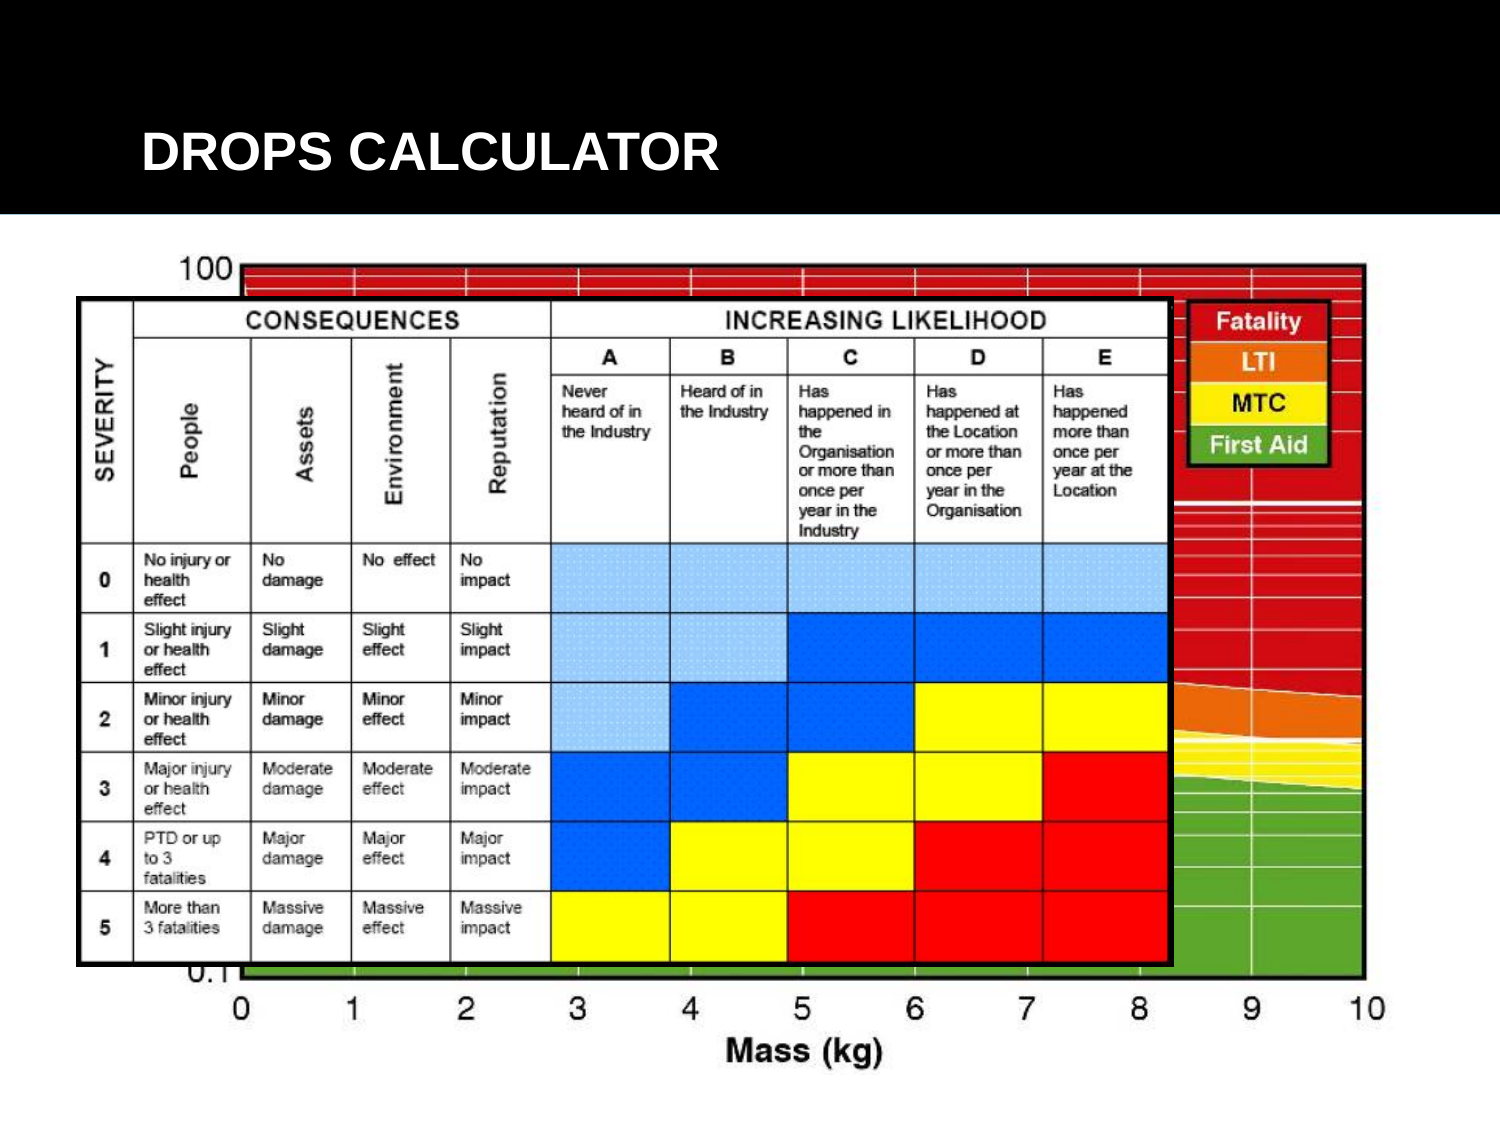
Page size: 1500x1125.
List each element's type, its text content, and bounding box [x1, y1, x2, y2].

picture [76, 295, 1174, 968]
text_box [0, 214, 1500, 1125]
title DROPS CALCULATOR [126, 98, 1374, 199]
